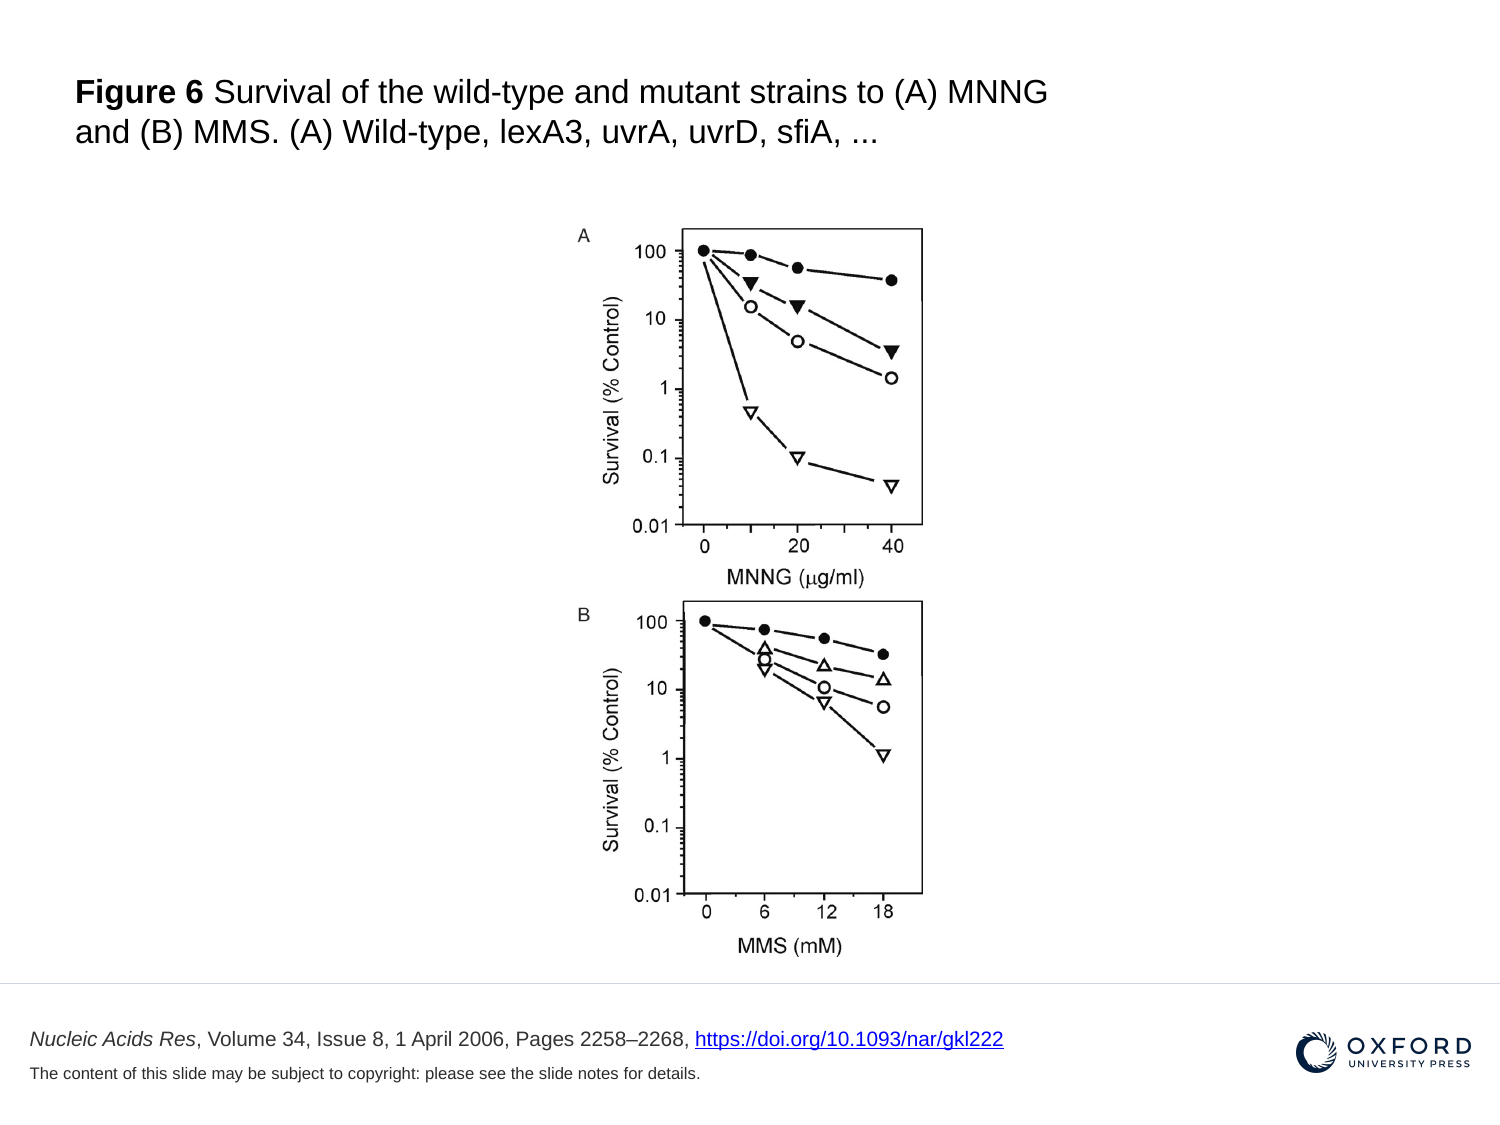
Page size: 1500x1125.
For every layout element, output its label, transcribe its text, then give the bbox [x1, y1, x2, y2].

title Figure 6 Survival of the wild-type and mutant strains to (A) MNNG and (B) MMS. (A) Wild-type, lexA3, uvrA, uvrD, sfiA, ... [75, 69, 1078, 171]
picture [1296, 1032, 1471, 1073]
picture [577, 224, 923, 957]
footer Nucleic Acids Res, Volume 34, Issue 8, 1 April 2006, Pages 2258–2268, https://doi.org/10.1093/nar/gkl222 The content of this slide may be subject to copyright: please see the slide notes for details. [0, 983, 1260, 1125]
